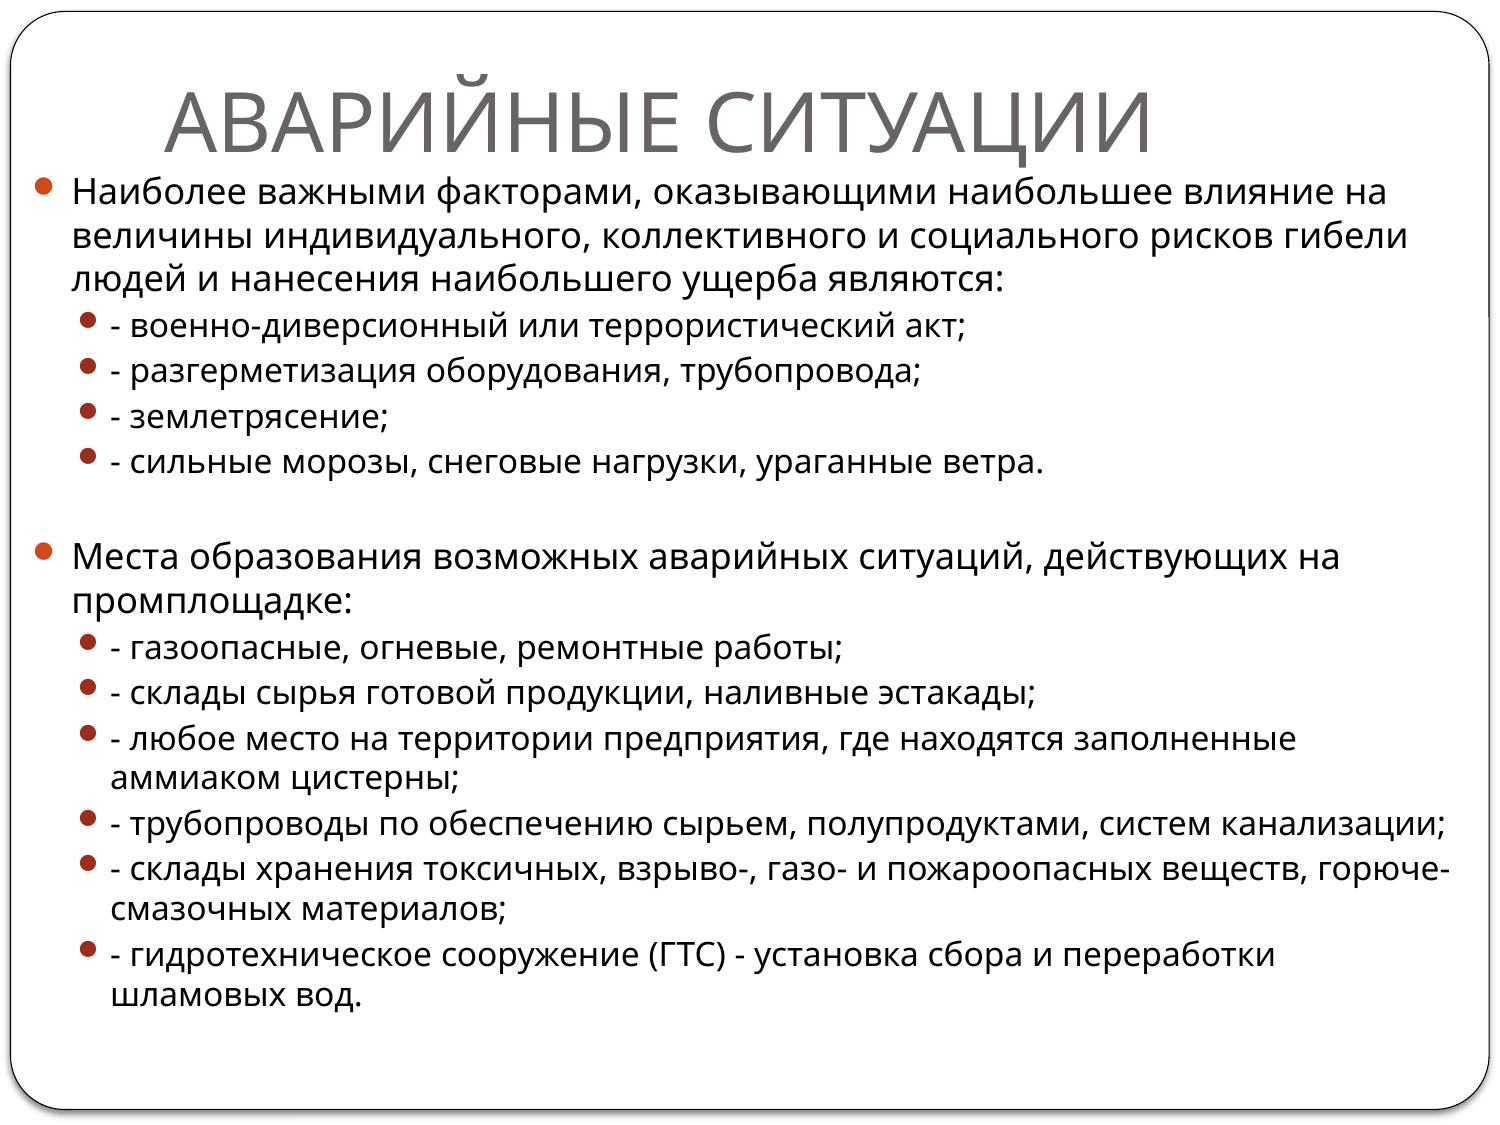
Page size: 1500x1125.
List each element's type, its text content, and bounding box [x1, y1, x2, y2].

title АВАРИЙНЫЕ СИТУАЦИИ [150, 45, 1425, 160]
list Наиболее важными факторами, оказывающими наибольшее влияние на величины индивидуального, коллективного и социального рисков гибели людей и нанесения наибольшего ущерба являются: - военно-диверсионный или террористический акт; - разгерметизация оборудования, трубопровода; - землетрясение; - сильные морозы, снеговые нагрузки, ураганные ветра. Места образования возможных аварийных ситуаций, действующих на промплощадке: - газоопасные, огневые, ремонтные работы; - склады сырья готовой продукции, наливные эстакады; - любое место на территории предприятия, где находятся заполненные аммиаком цистерны; - трубопроводы по обеспечению сырьем, полупродуктами, систем канализации; - склады хранения токсичных, взрыво-, газо- и пожароопасных веществ, горюче-смазочных материалов; - гидротехническое сооружение (ГТС) - установка сбора и переработки шламовых вод. [17, 160, 1471, 1071]
